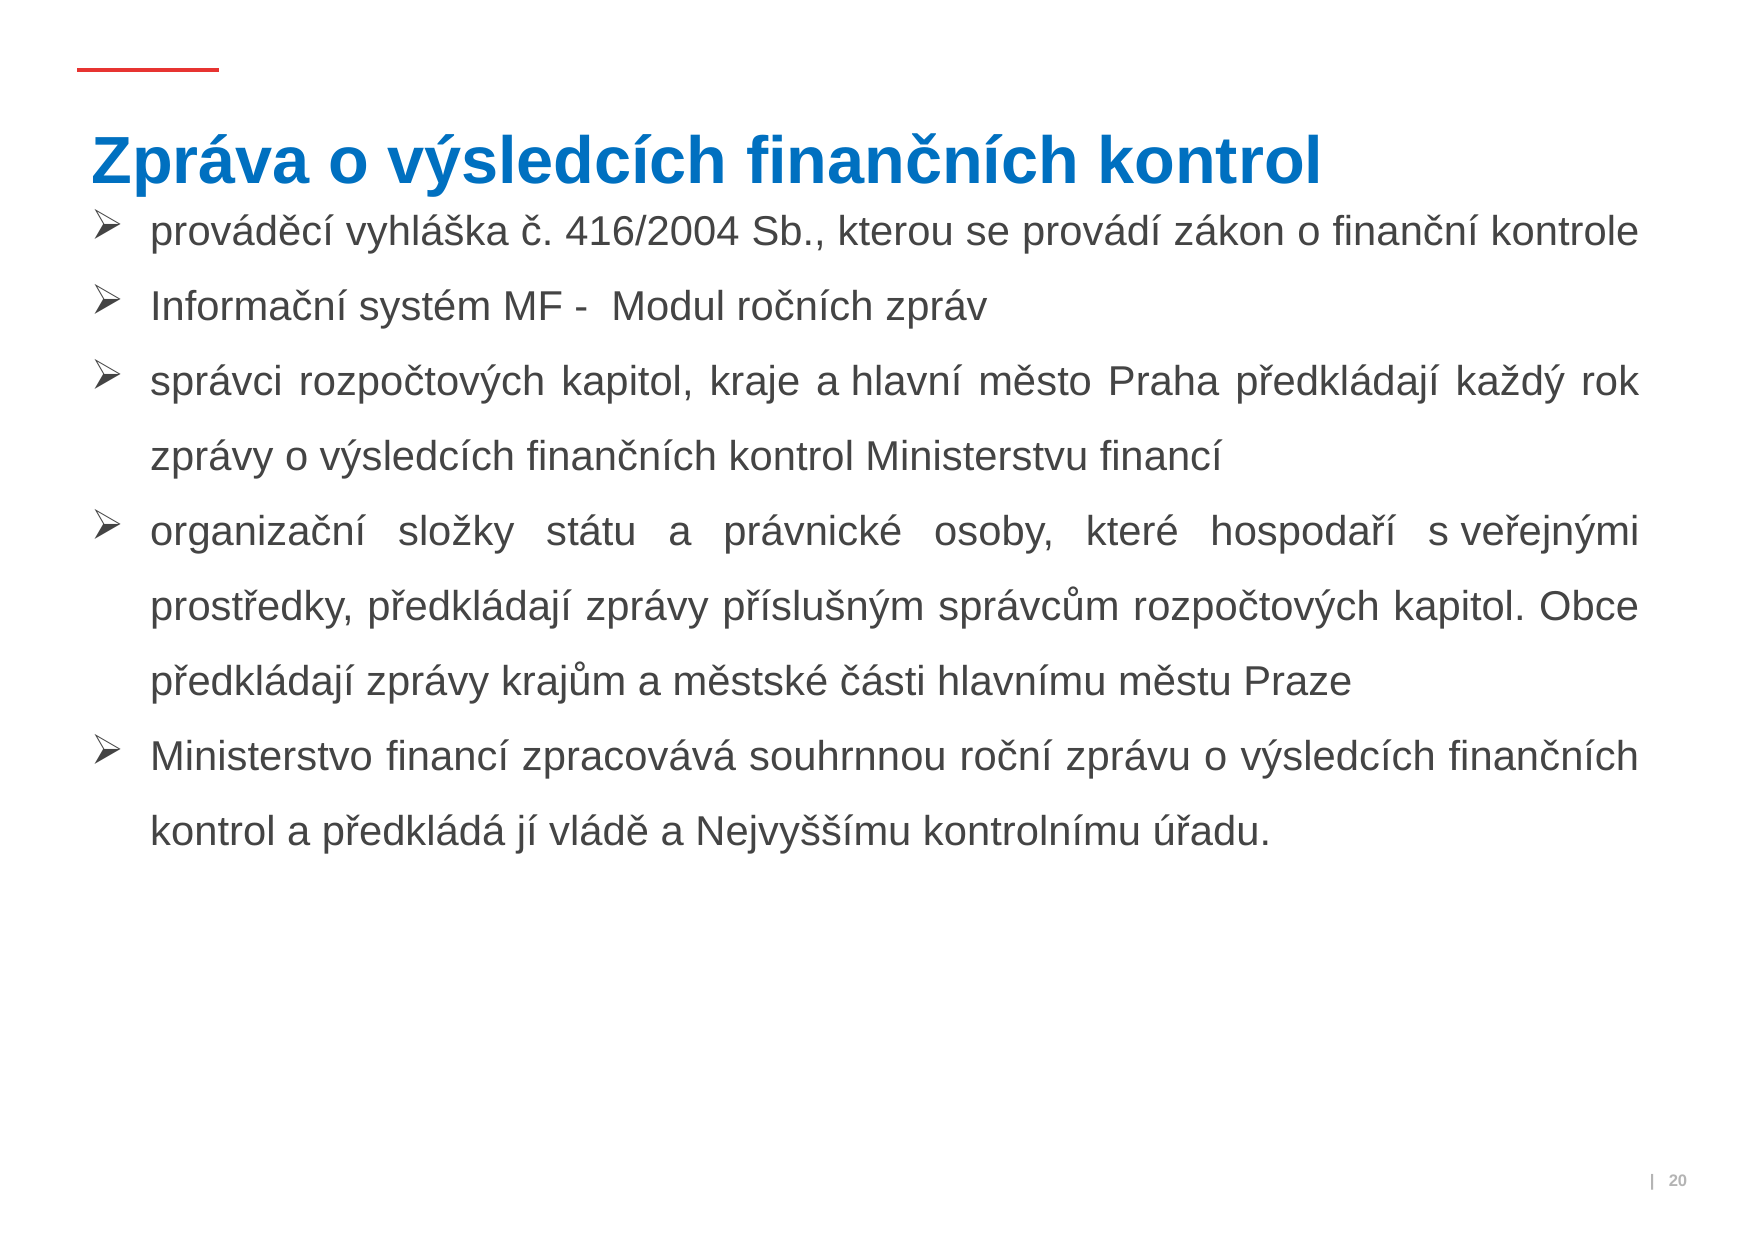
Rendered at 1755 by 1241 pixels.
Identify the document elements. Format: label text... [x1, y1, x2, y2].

list prováděcí vyhláška č. 416/2004 Sb., kterou se provádí zákon o finanční kontrole Informační systém MF - Modul ročních zpráv správci rozpočtových kapitol, kraje a hlavní město Praha předkládají každý rok zprávy o výsledcích finančních kontrol Ministerstvu financí organizační složky státu a právnické osoby, které hospodaří s veřejnými prostředky, předkládají zprávy příslušným správcům rozpočtových kapitol. Obce předkládají zprávy krajům a městské části hlavnímu městu Praze Ministerstvo financí zpracovává souhrnnou roční zprávu o výsledcích finančních kontrol a předkládá jí vládě a Nejvyššímu kontrolnímu úřadu. [62, 179, 1641, 1117]
slide_number | 20 [1427, 1169, 1688, 1190]
title Zpráva o výsledcích finančních kontrol [62, 76, 1641, 179]
